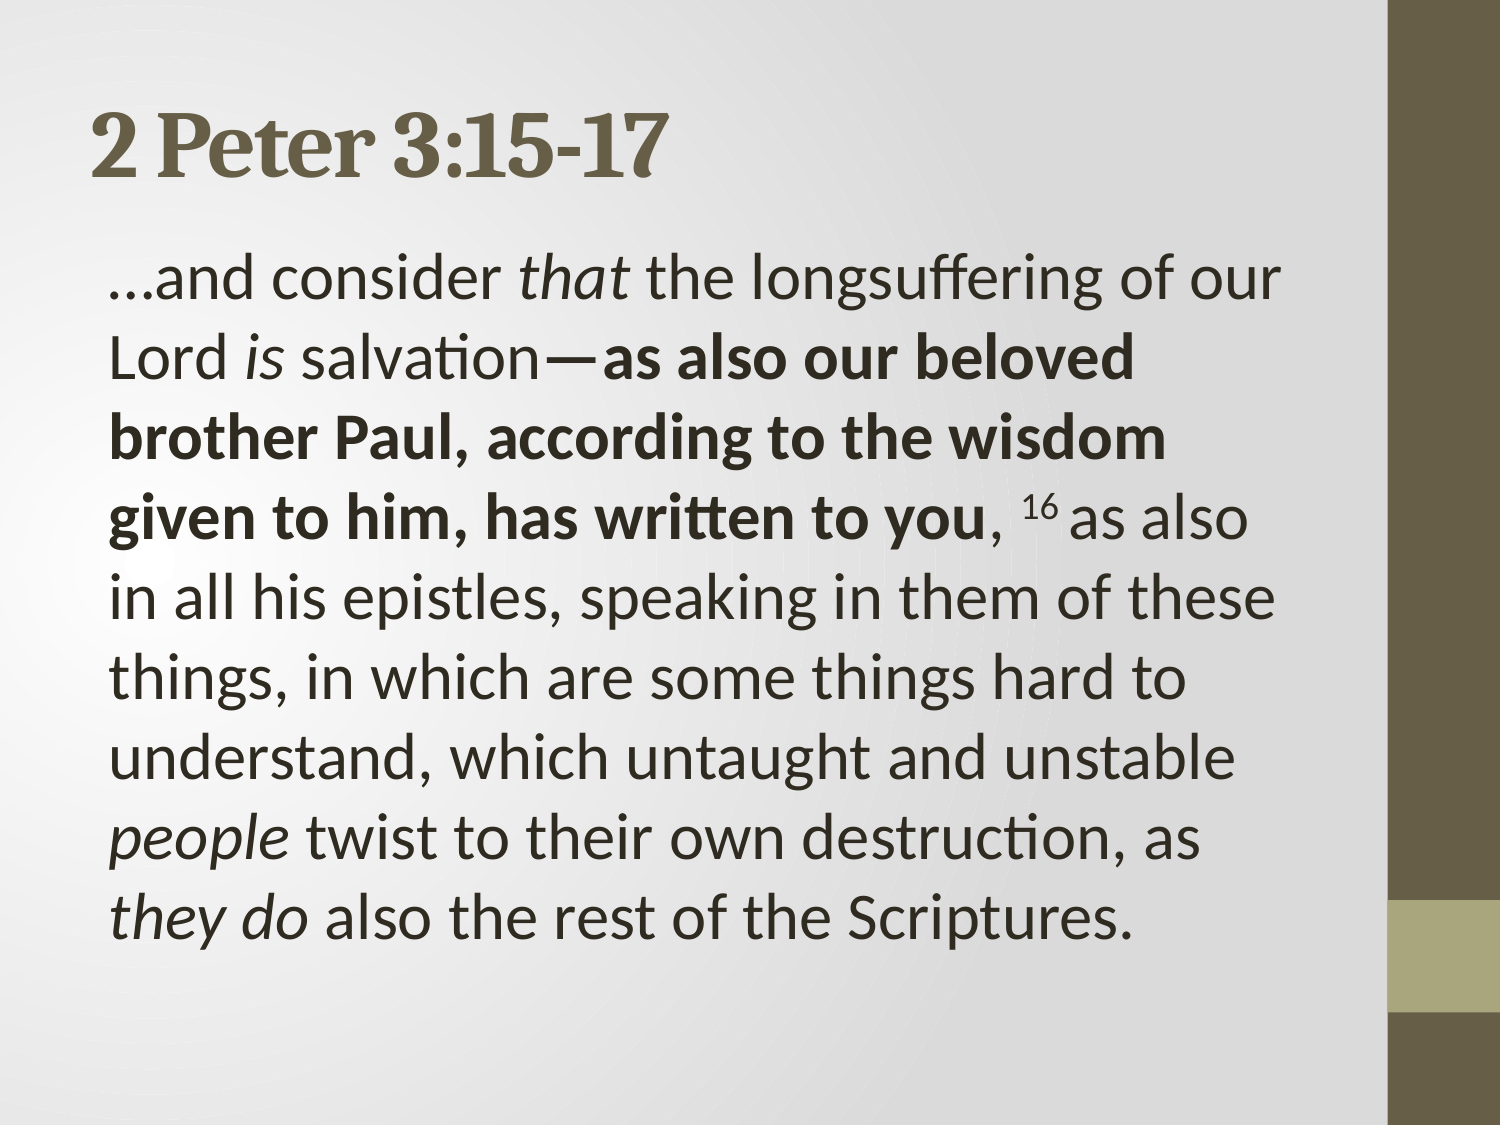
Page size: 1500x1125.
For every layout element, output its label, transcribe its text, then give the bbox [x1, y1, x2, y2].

list …and consider that the longsuffering of our Lord is salvation—as also our beloved brother Paul, according to the wisdom given to him, has written to you, 16 as also in all his epistles, speaking in them of these things, in which are some things hard to understand, which untaught and unstable people twist to their own destruction, as they do also the rest of the Scriptures. [75, 224, 1325, 1013]
title 2 Peter 3:15-17 [75, 45, 1325, 224]
